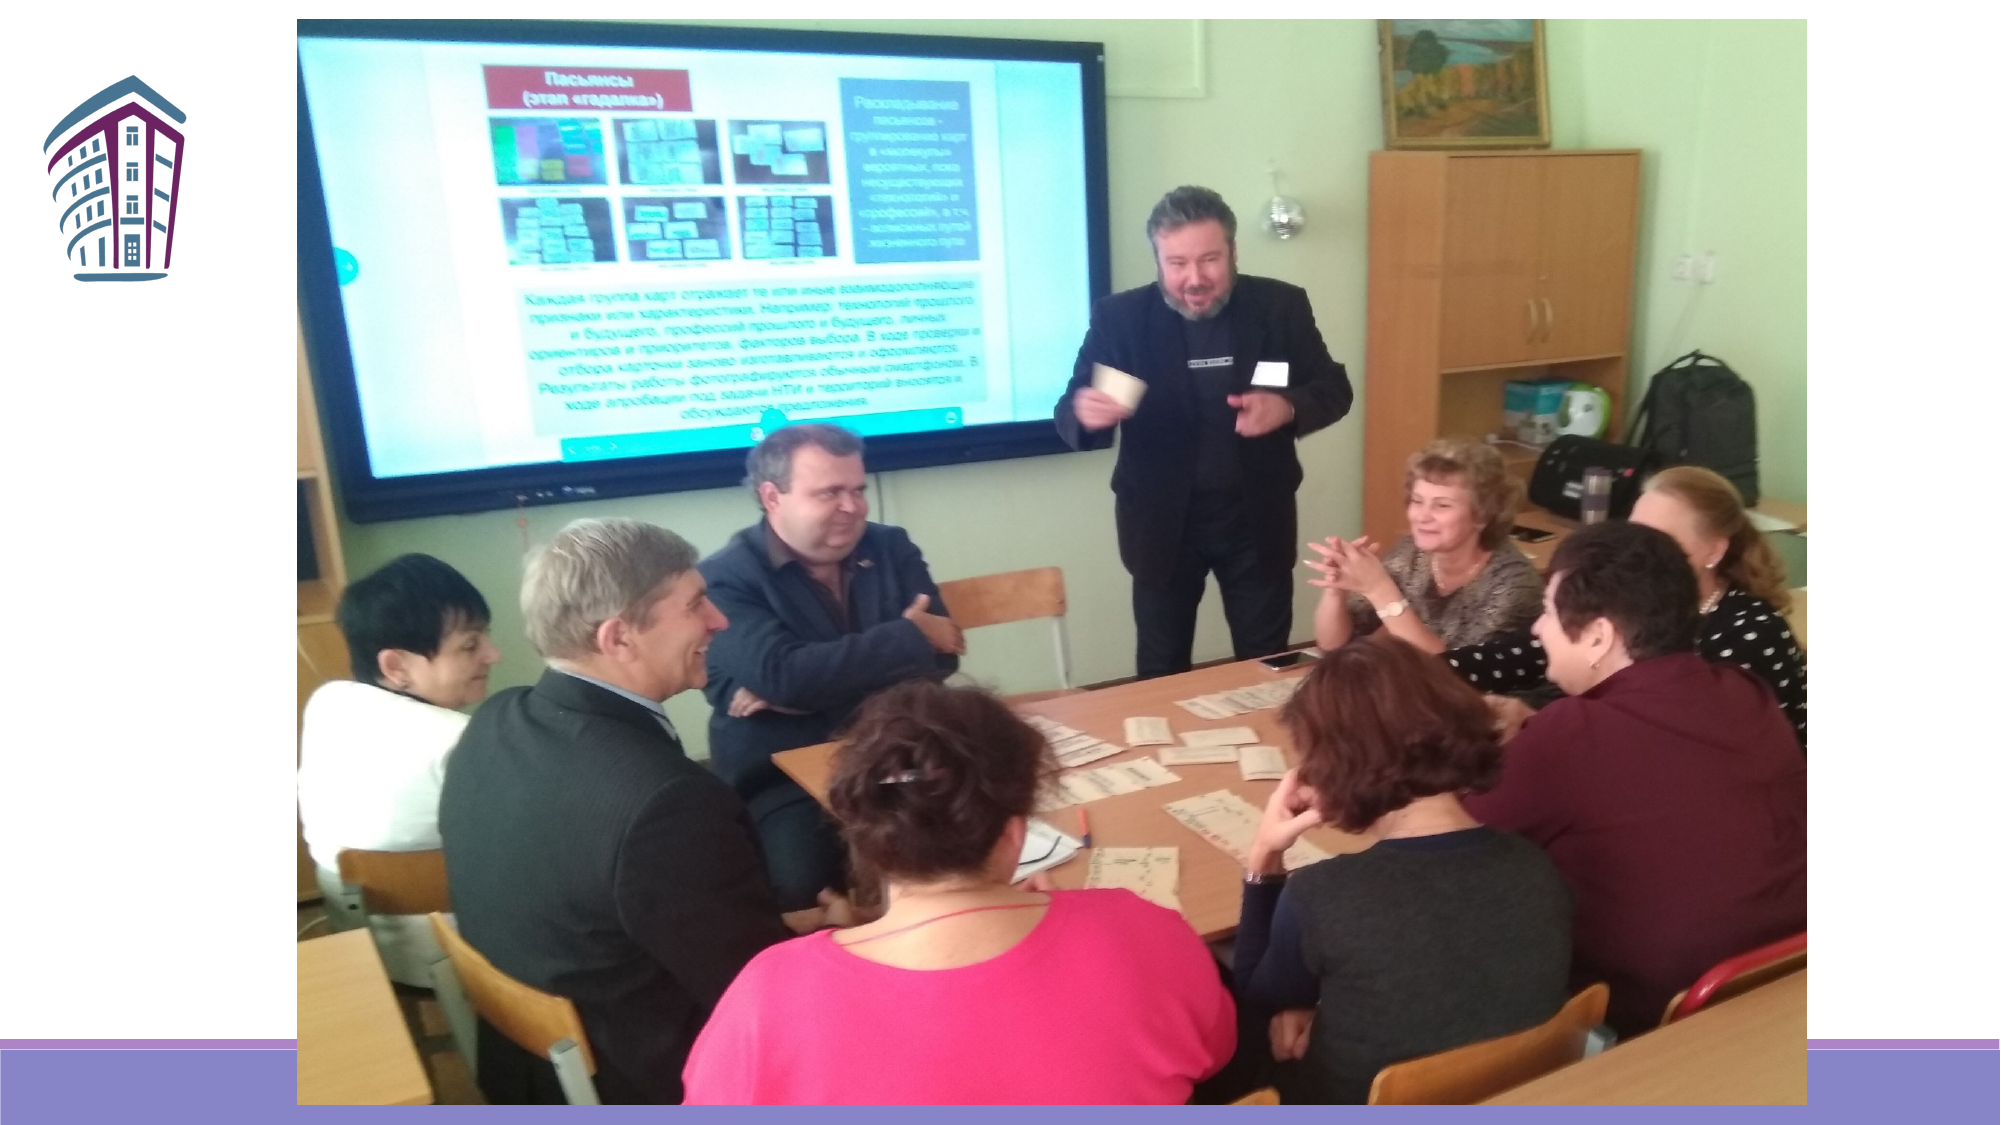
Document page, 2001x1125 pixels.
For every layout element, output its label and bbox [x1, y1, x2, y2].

picture [36, 70, 193, 286]
list [297, 19, 1807, 1106]
